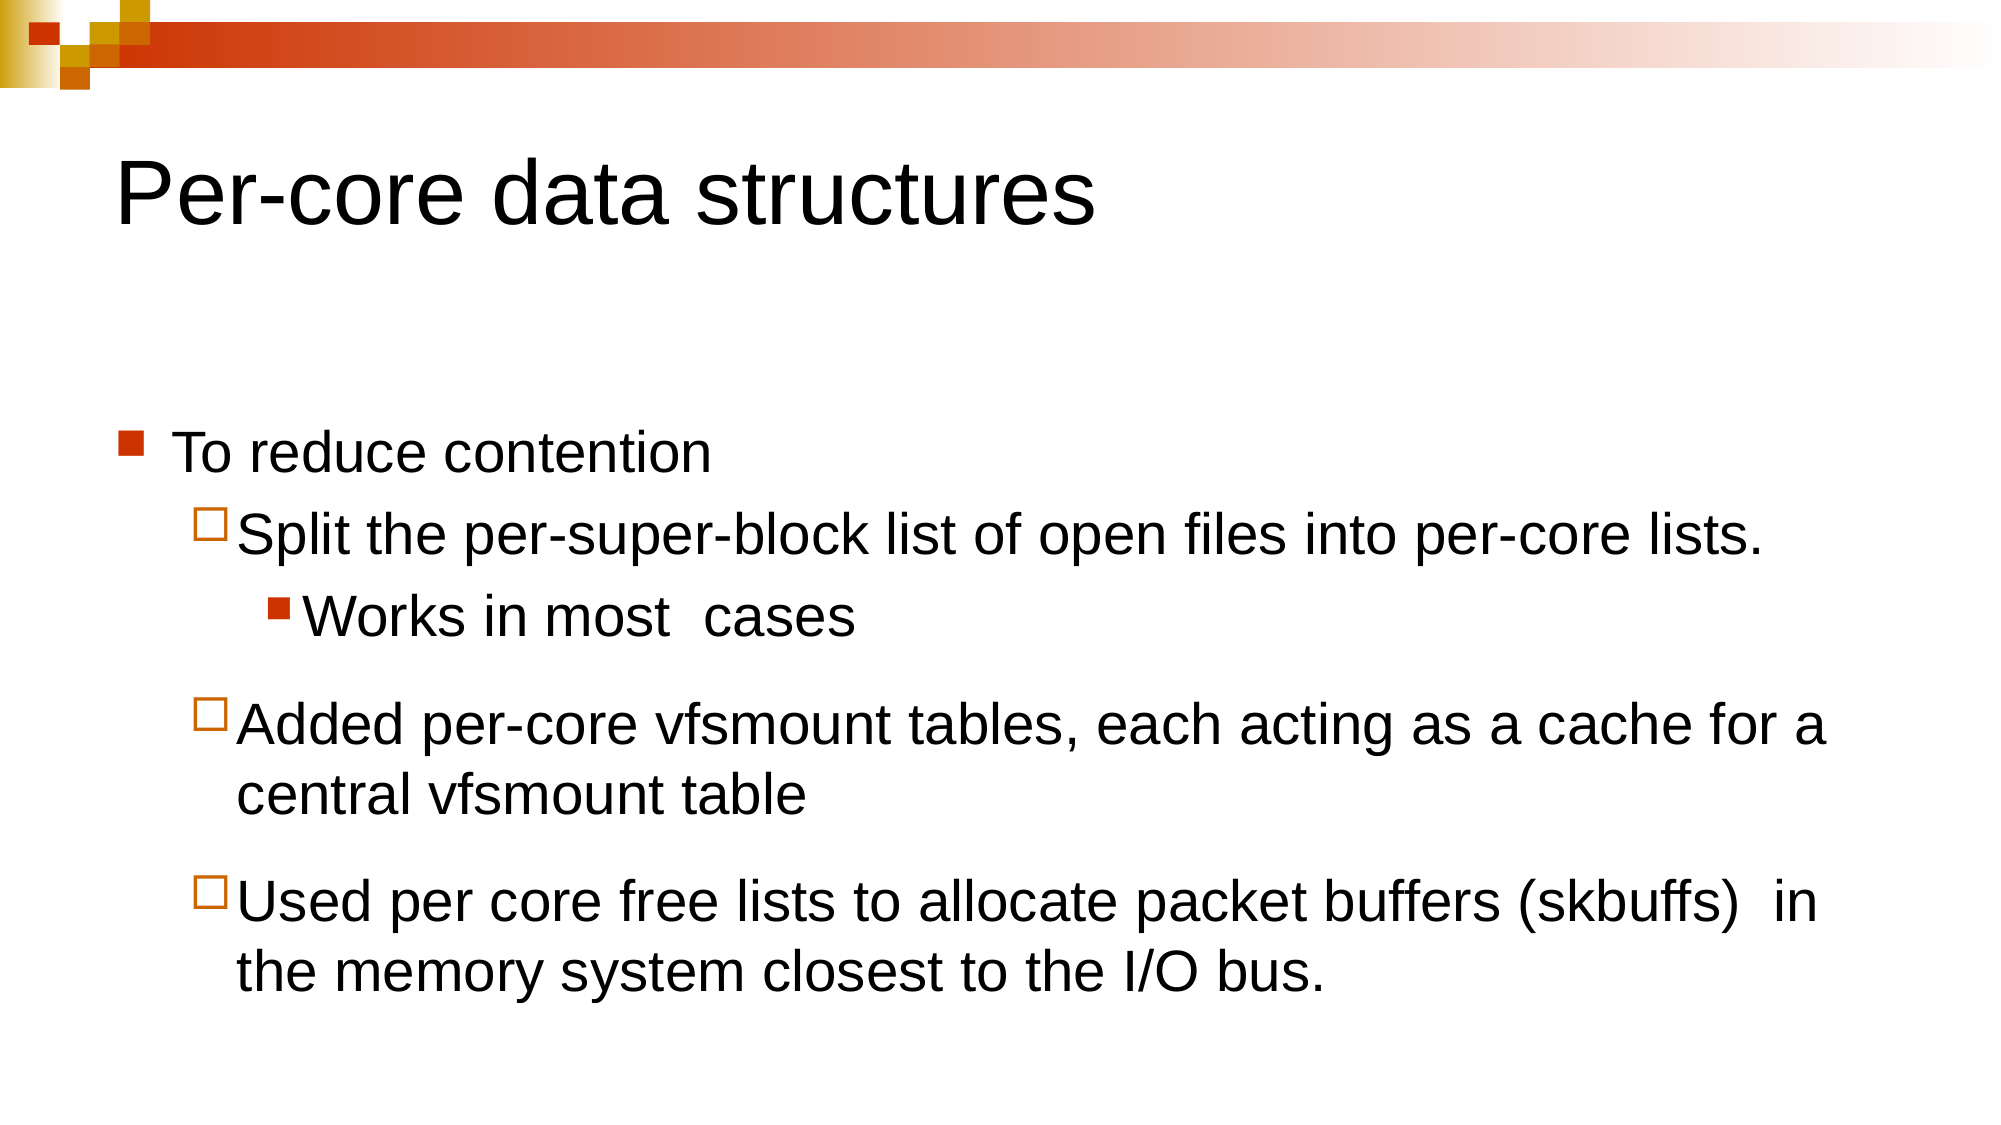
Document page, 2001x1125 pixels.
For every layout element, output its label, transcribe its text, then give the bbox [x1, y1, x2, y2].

title Per-core data structures [99, 75, 1900, 300]
list To reduce contention Split the per-super-block list of open files into per-core lists. Works in most cases Added per-core vfsmount tables, each acting as a cache for a central vfsmount table Used per core free lists to allocate packet buffers (skbuffs) in the memory system closest to the I/O bus. [99, 324, 1900, 963]
